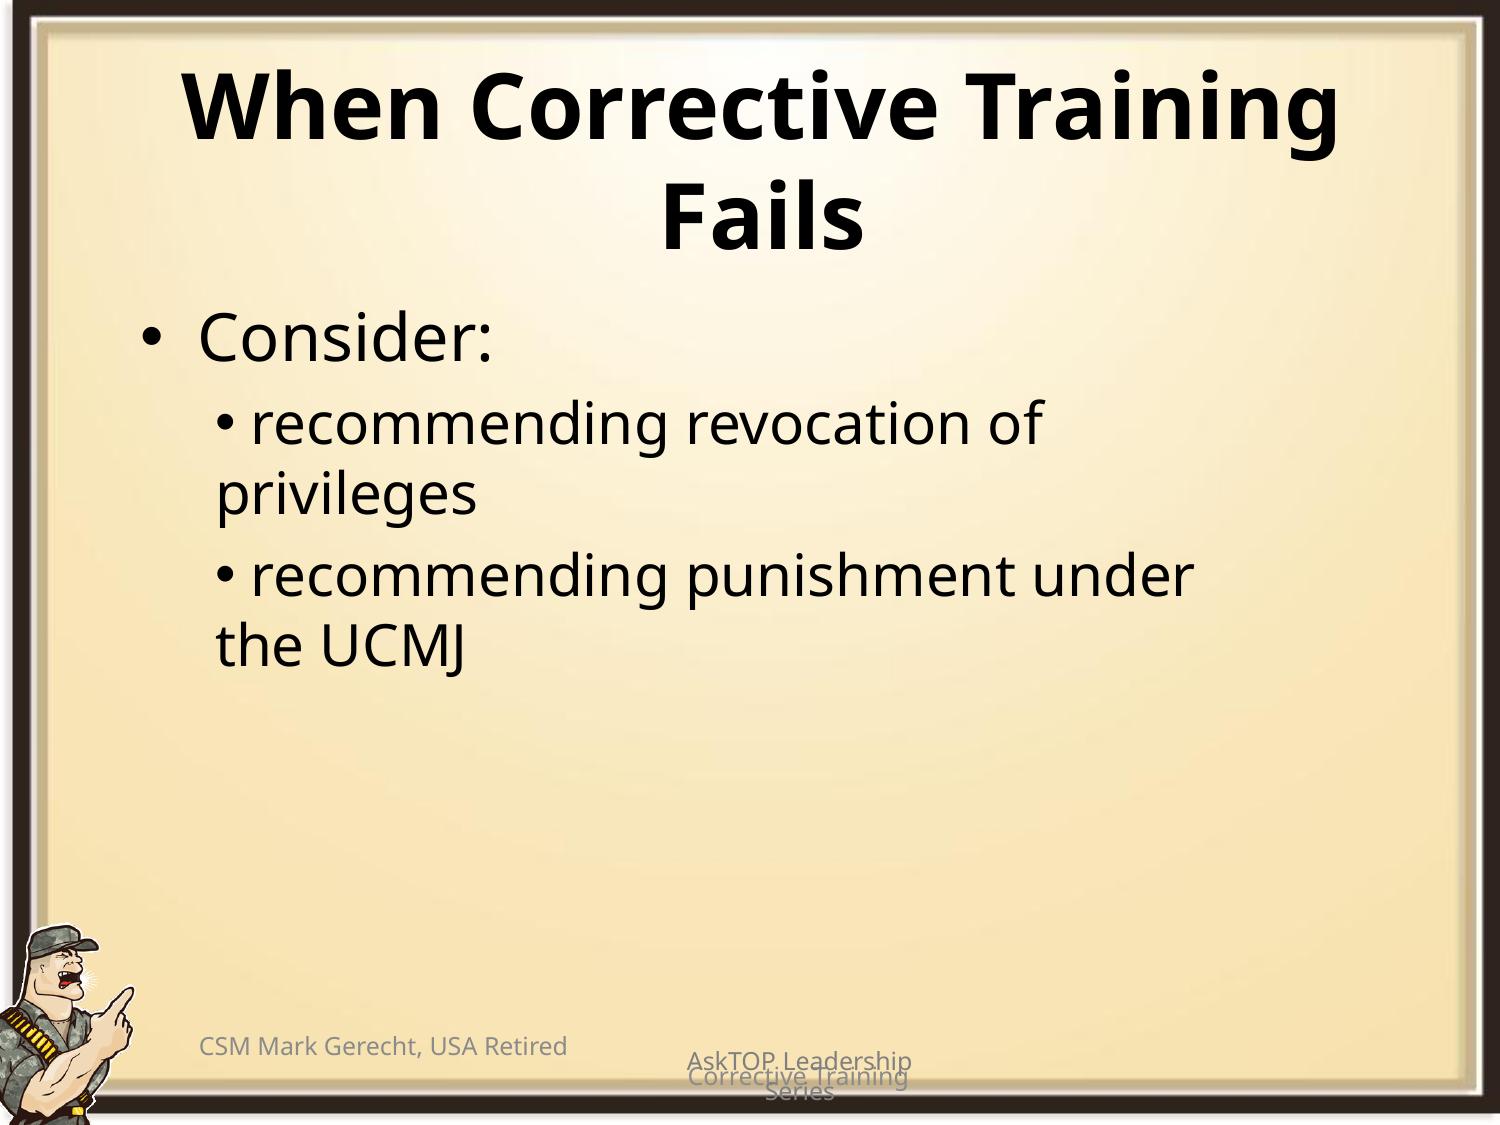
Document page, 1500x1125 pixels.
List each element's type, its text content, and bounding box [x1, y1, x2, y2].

subtitle Consider: recommending revocation of privileges recommending punishment under the UCMJ [125, 287, 1313, 863]
picture [0, 0, 1500, 1125]
title When Corrective Training Fails [125, 37, 1400, 279]
